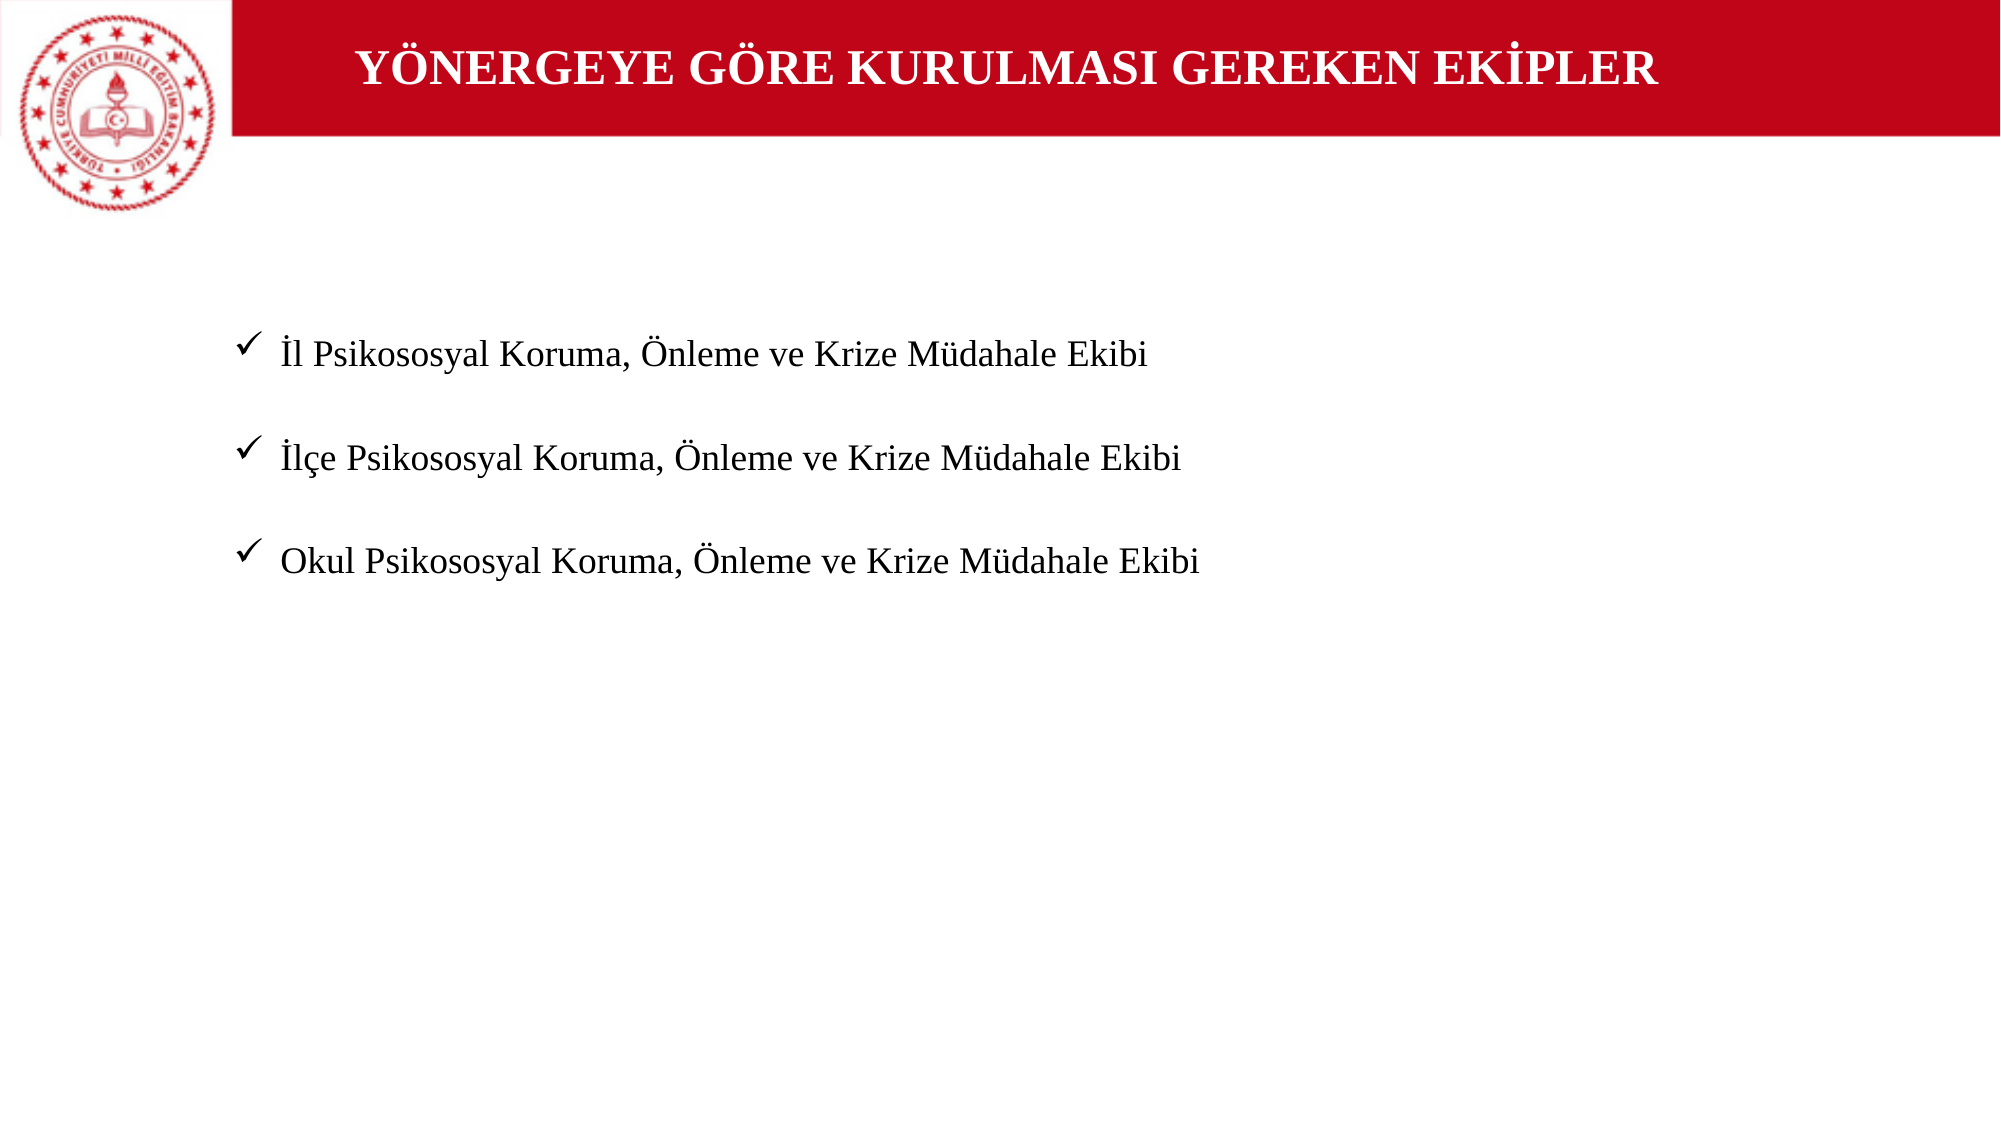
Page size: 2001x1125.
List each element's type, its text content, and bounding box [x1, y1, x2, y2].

picture [0, 0, 2001, 1125]
text_box YÖNERGEYE GÖRE KURULMASI GEREKEN EKİPLER [284, 26, 1729, 102]
text_box İl Psikososyal Koruma, Önleme ve Krize Müdahale Ekibi İlçe Psikososyal Koruma, Önleme ve Krize Müdahale Ekibi Okul Psikososyal Koruma, Önleme ve Krize Müdahale Ekibi [218, 315, 1743, 589]
